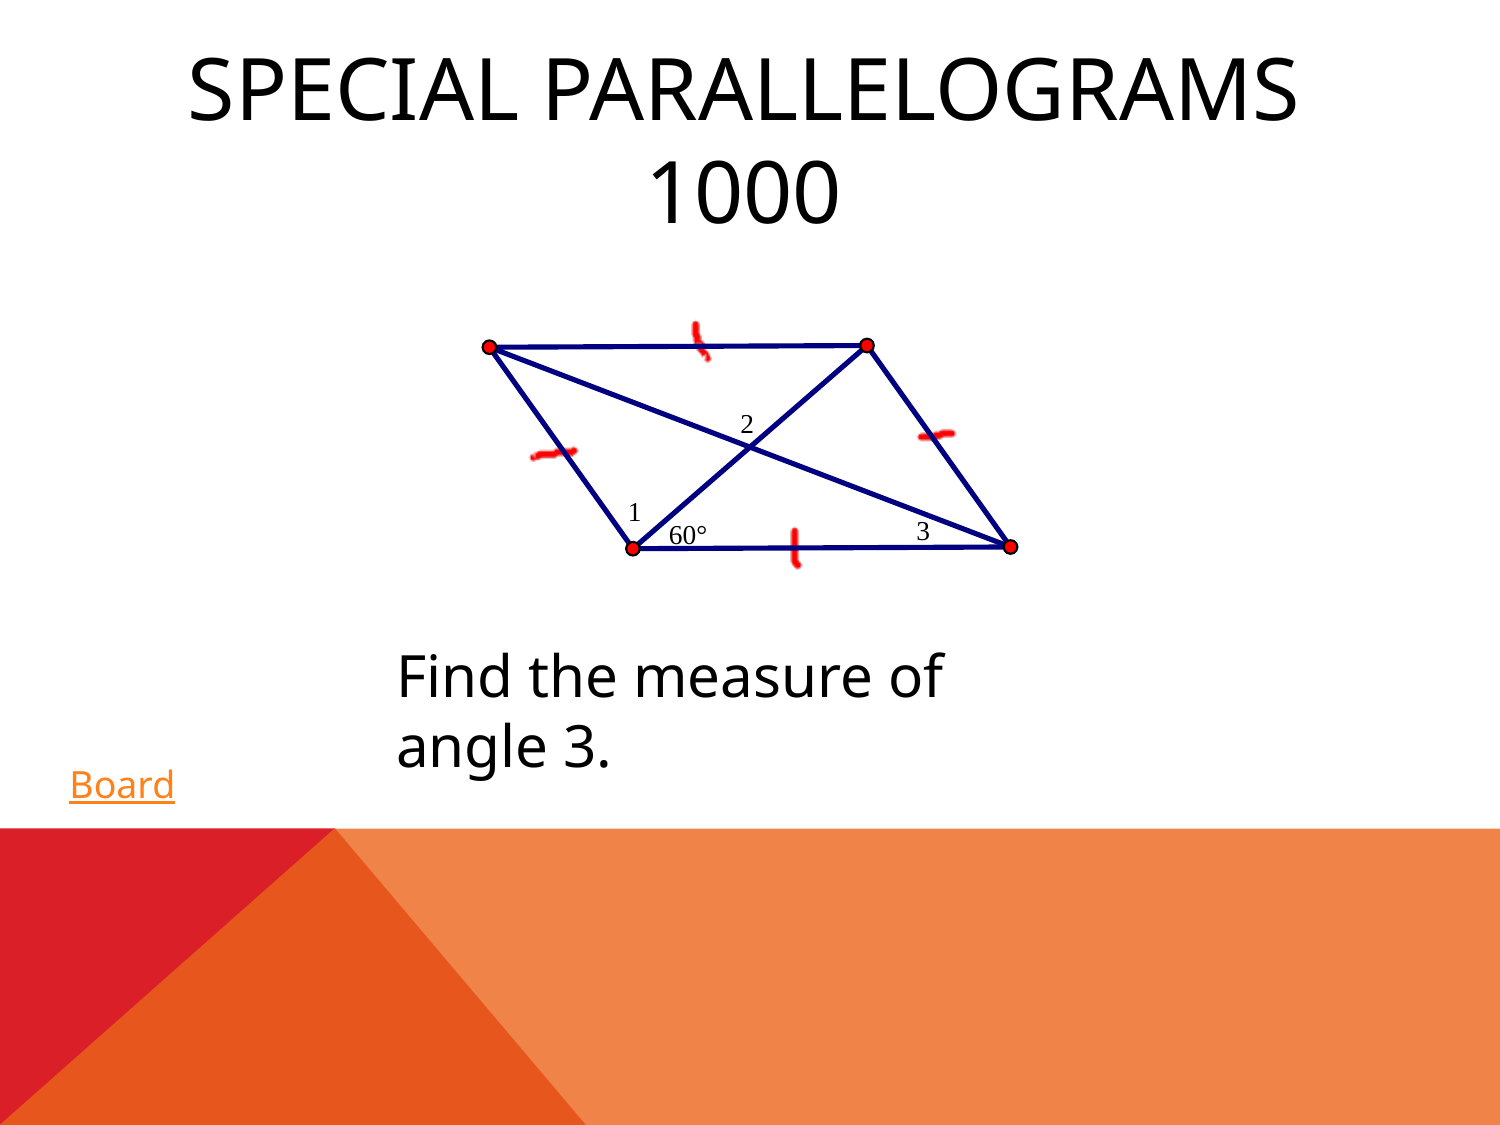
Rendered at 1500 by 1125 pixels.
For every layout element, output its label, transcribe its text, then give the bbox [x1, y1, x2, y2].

picture [471, 287, 1028, 601]
text_box Find the measure of angle 3. [381, 632, 1119, 787]
text_box Board [54, 753, 191, 820]
title Special parallelograms 1000 [24, 75, 1463, 250]
text_box [0, 0, 1500, 75]
